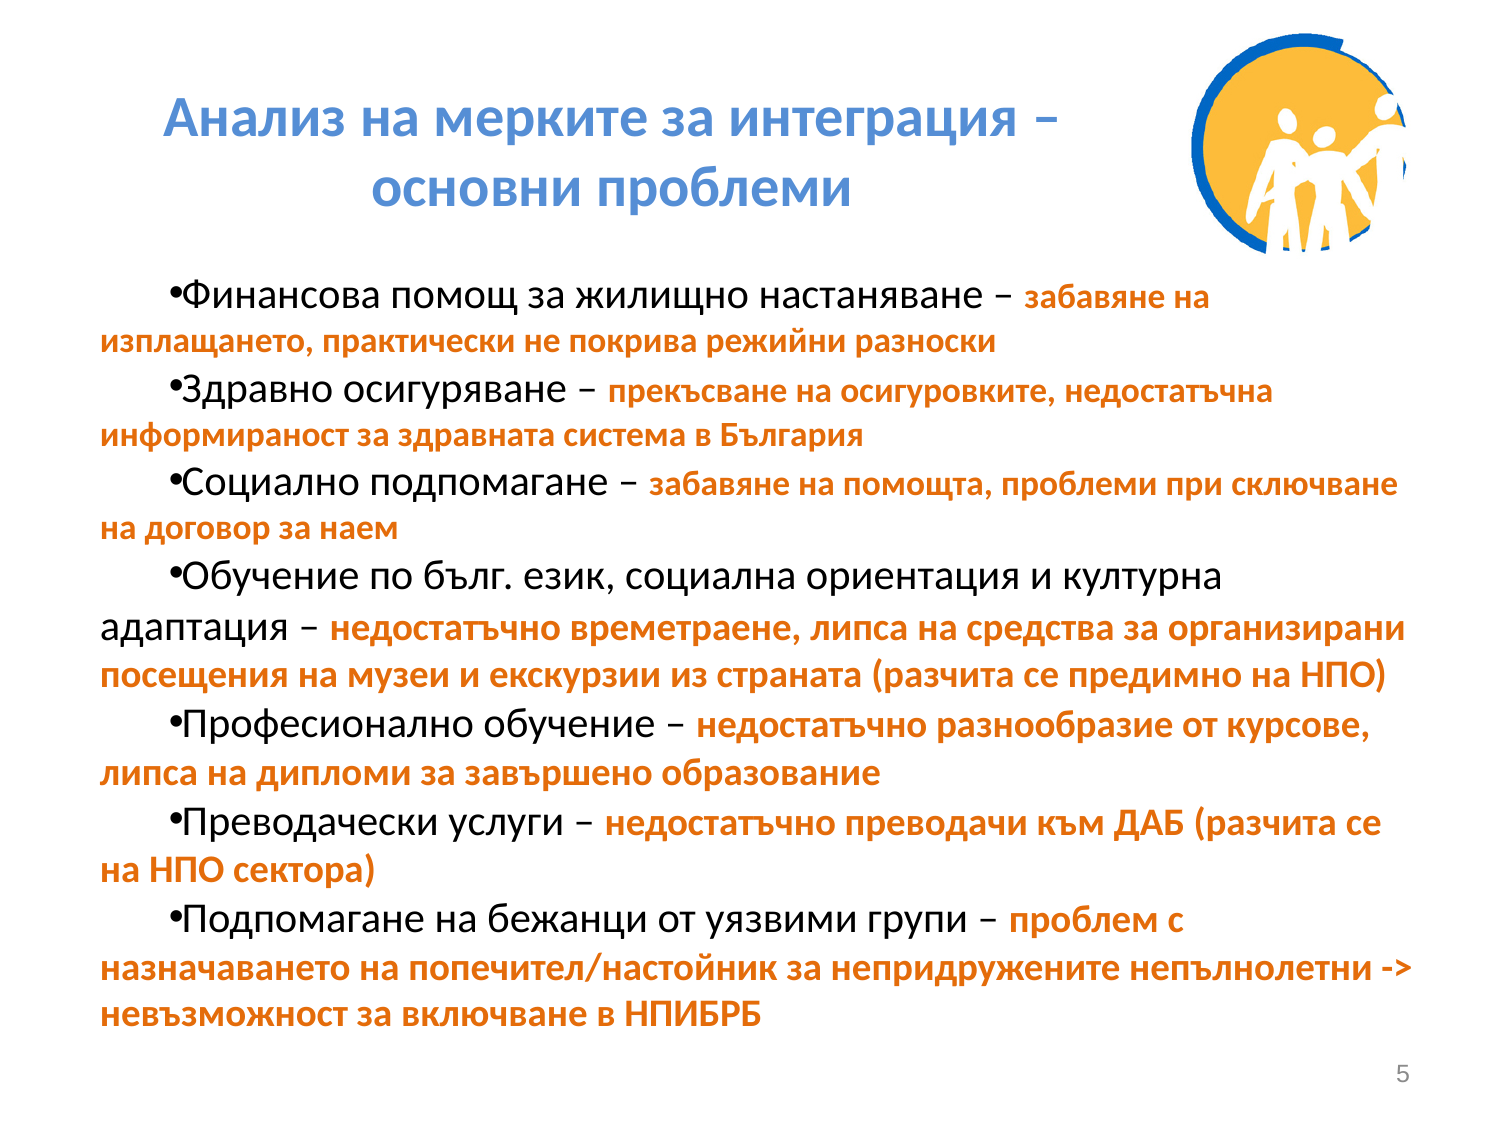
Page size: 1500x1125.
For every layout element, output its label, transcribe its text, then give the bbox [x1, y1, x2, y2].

picture [1188, 30, 1412, 260]
slide_number 5 [1074, 1042, 1425, 1103]
list Финансова помощ за жилищно настаняване – забавяне на изплащането, практически не покрива режийни разноски Здравно осигуряване – прекъсване на осигуровките, недостатъчна информираност за здравната система в България Социално подпомагане – забавяне на помощта, проблеми при сключване на договор за наем Обучение по бълг. език, социална ориентация и културна адаптация – недостатъчно времетраене, липса на средства за организирани посещения на музеи и екскурзии из страната (разчита се предимно на НПО) Професионално обучение – недостатъчно разнообразие от курсове, липса на дипломи за завършено образование Преводачески услуги – недостатъчно преводачи към ДАБ (разчита се на НПО сектора) Подпомагане на бежанци от уязвими групи – проблем с назначаването на попечител/настойник за непридружените непълнолетни -> невъзможност за включване в НПИБРБ [85, 208, 1436, 1090]
title Анализ на мерките за интеграция – основни проблеми [37, 54, 1183, 243]
